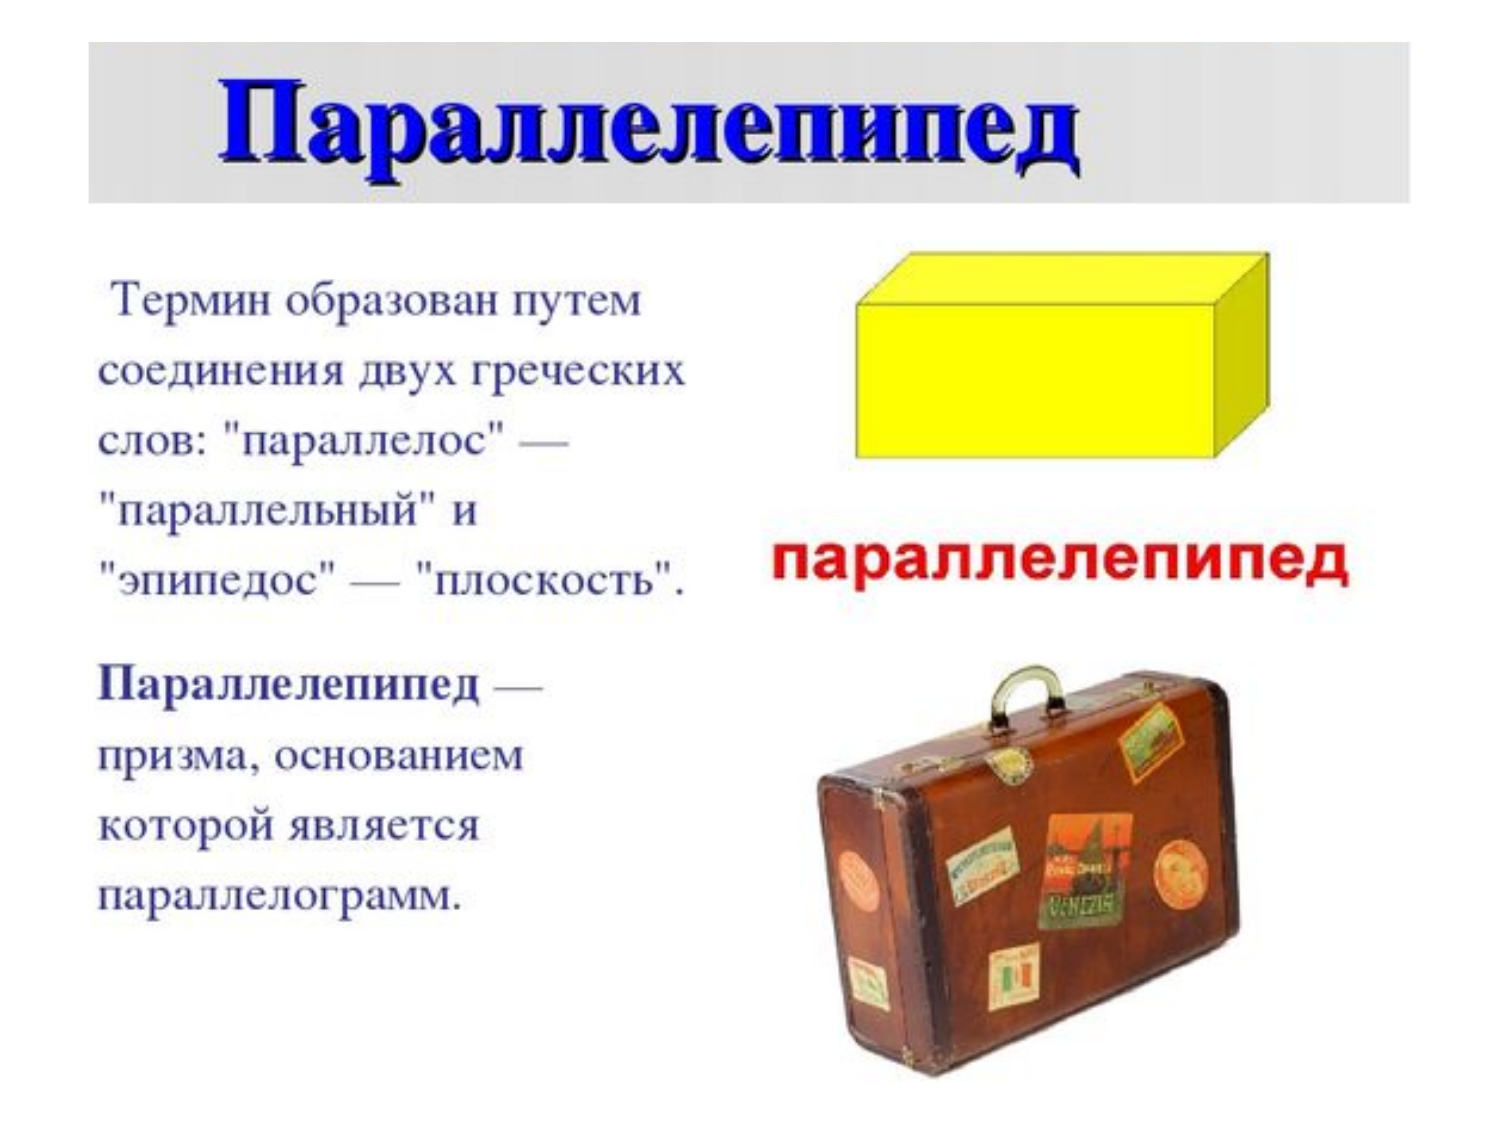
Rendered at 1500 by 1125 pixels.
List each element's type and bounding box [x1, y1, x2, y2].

picture [88, 42, 1412, 1120]
